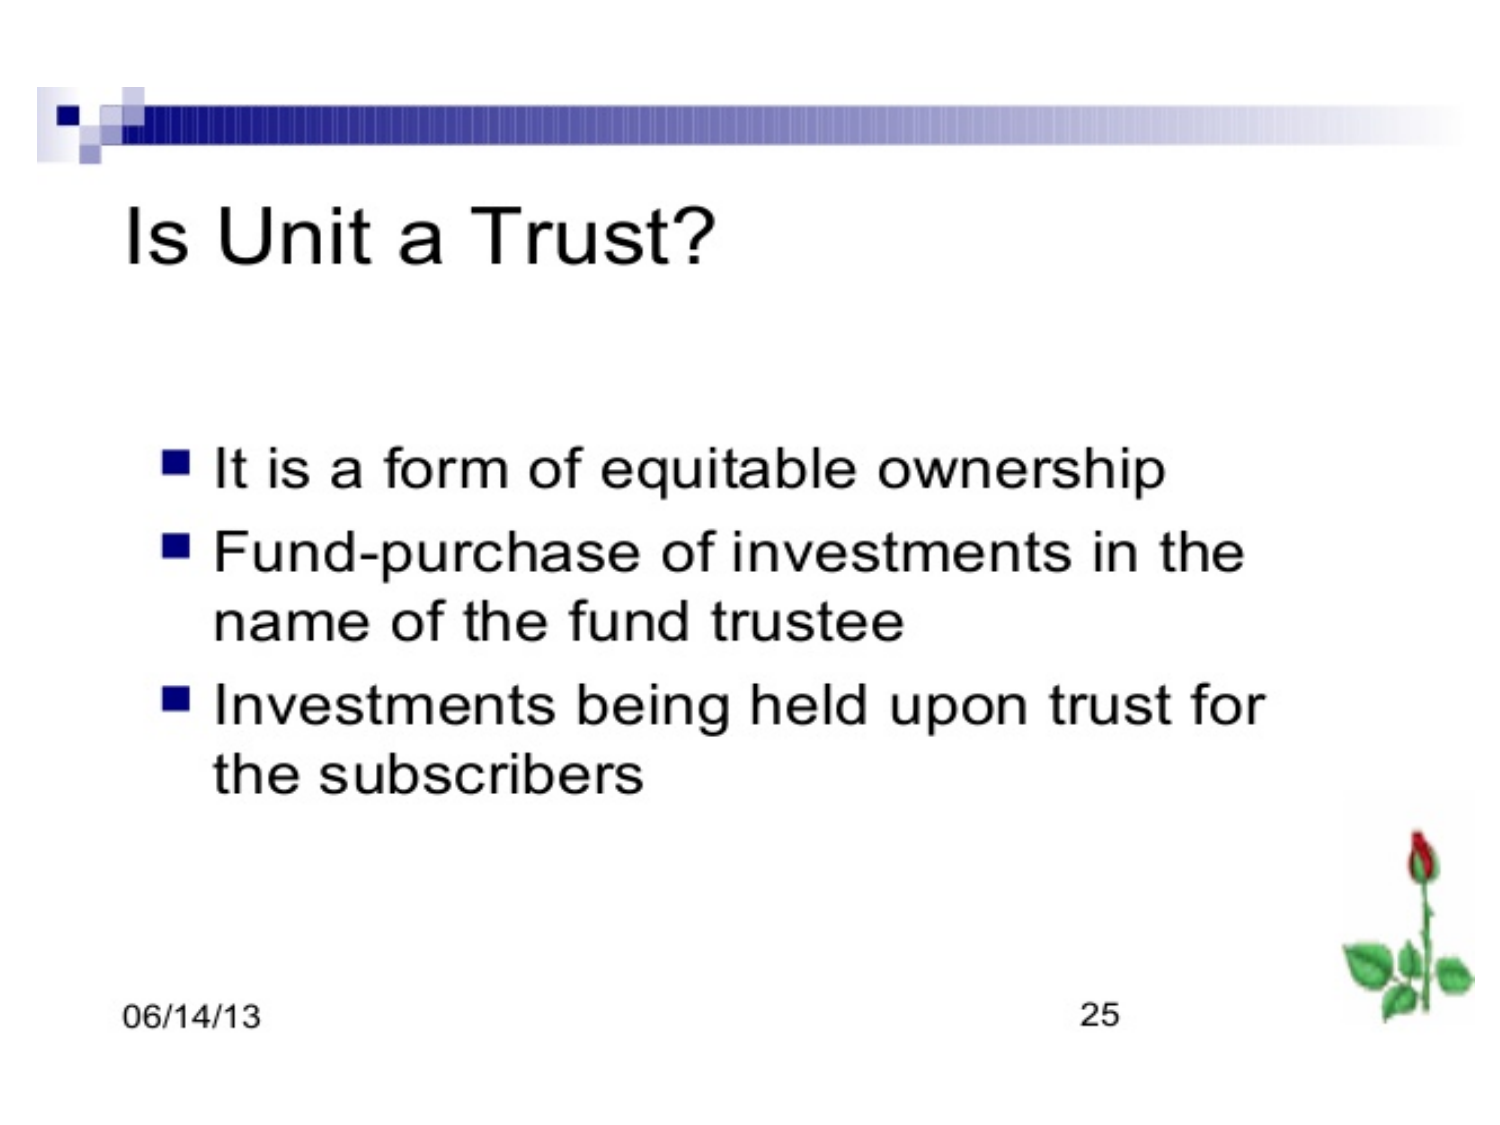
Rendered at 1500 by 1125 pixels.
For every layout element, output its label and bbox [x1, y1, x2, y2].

picture [37, 87, 1476, 1063]
